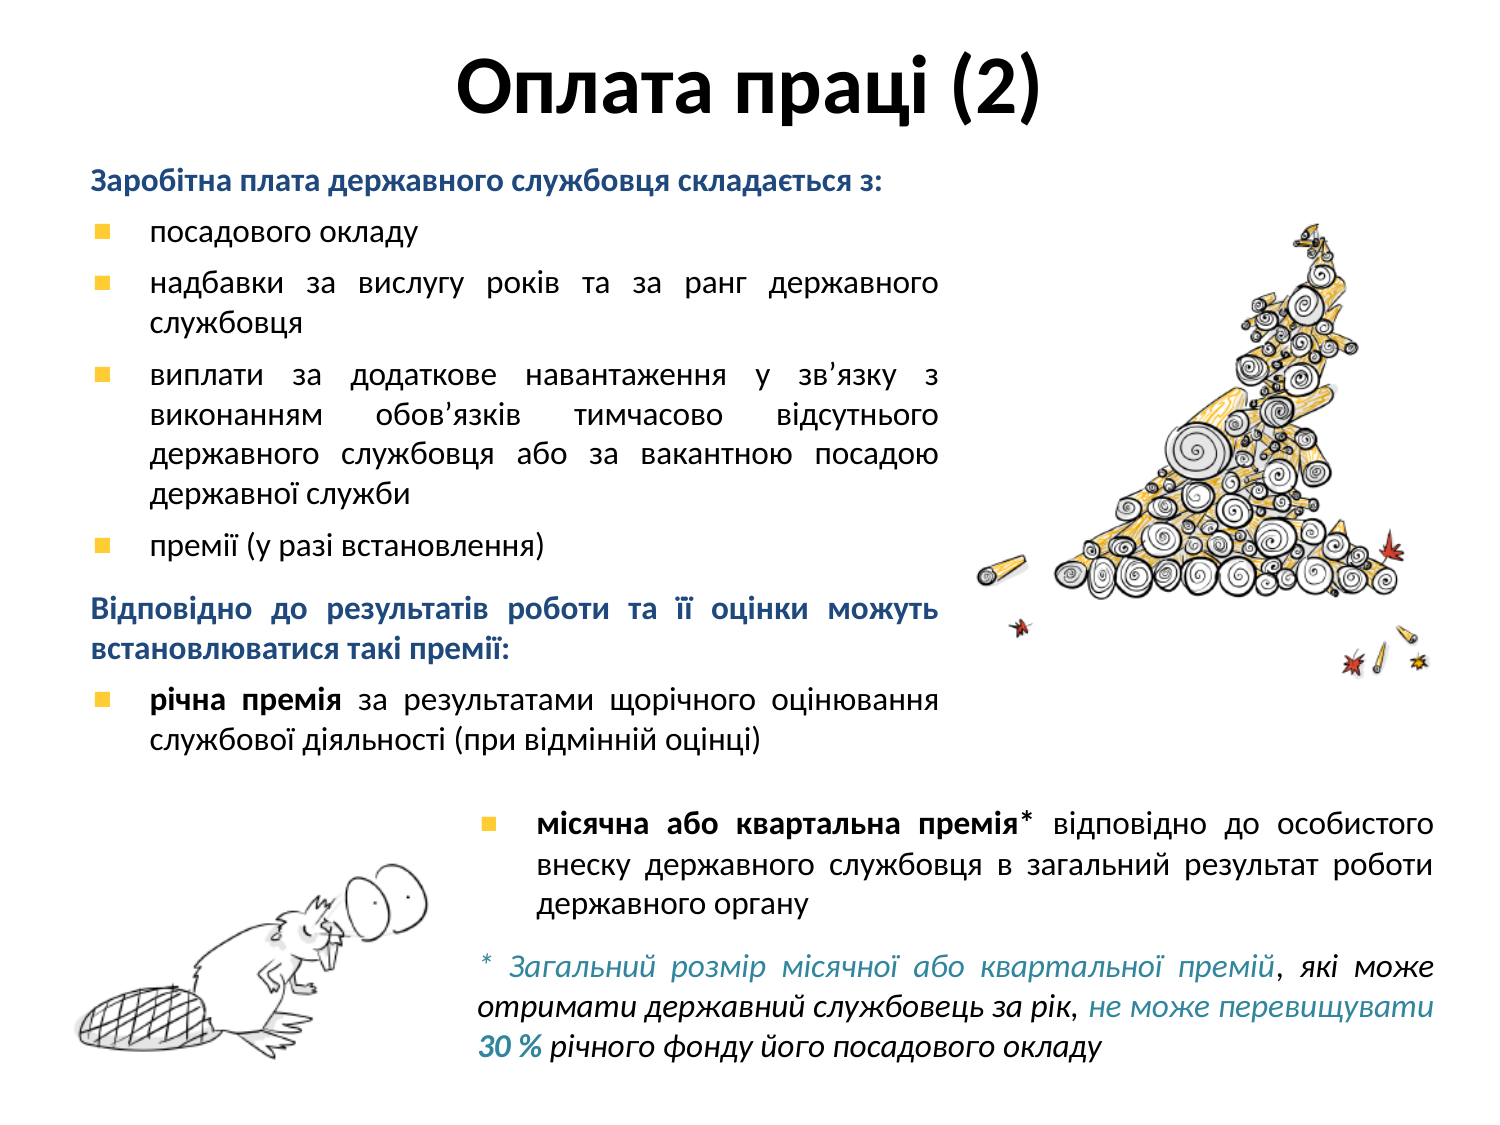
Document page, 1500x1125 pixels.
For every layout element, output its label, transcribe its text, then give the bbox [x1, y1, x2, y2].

picture [90, 271, 110, 290]
picture [90, 219, 110, 239]
picture [90, 362, 110, 382]
text_box місячна або квартальна премія* відповідно до особистого внеску державного службовця в загальний результат роботи державного органу * Загальний розмір місячної або квартальної премій, які може отримати державний службовець за рік, не може перевищувати 30 % річного фонду його посадового окладу [462, 794, 1450, 1072]
picture [69, 849, 438, 1064]
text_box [966, 212, 1450, 694]
picture [477, 812, 496, 831]
text_box Оплата праці (2) [74, 45, 1425, 138]
text_box Заробітна плата державного службовця складається з: посадового окладу надбавки за вислугу років та за ранг державного службовця виплати за додаткове навантаження у зв’язку з виконанням обов’язків тимчасово відсутнього державного службовця або за вакантною посадою державної служби премії (у разі встановлення) Відповідно до результатів роботи та її оцінки можуть встановлюватися такі премії: річна премія за результатами щорічного оцінювання службової діяльності (при відмінній оцінці) [75, 149, 956, 765]
picture [90, 533, 110, 553]
picture [90, 687, 110, 707]
